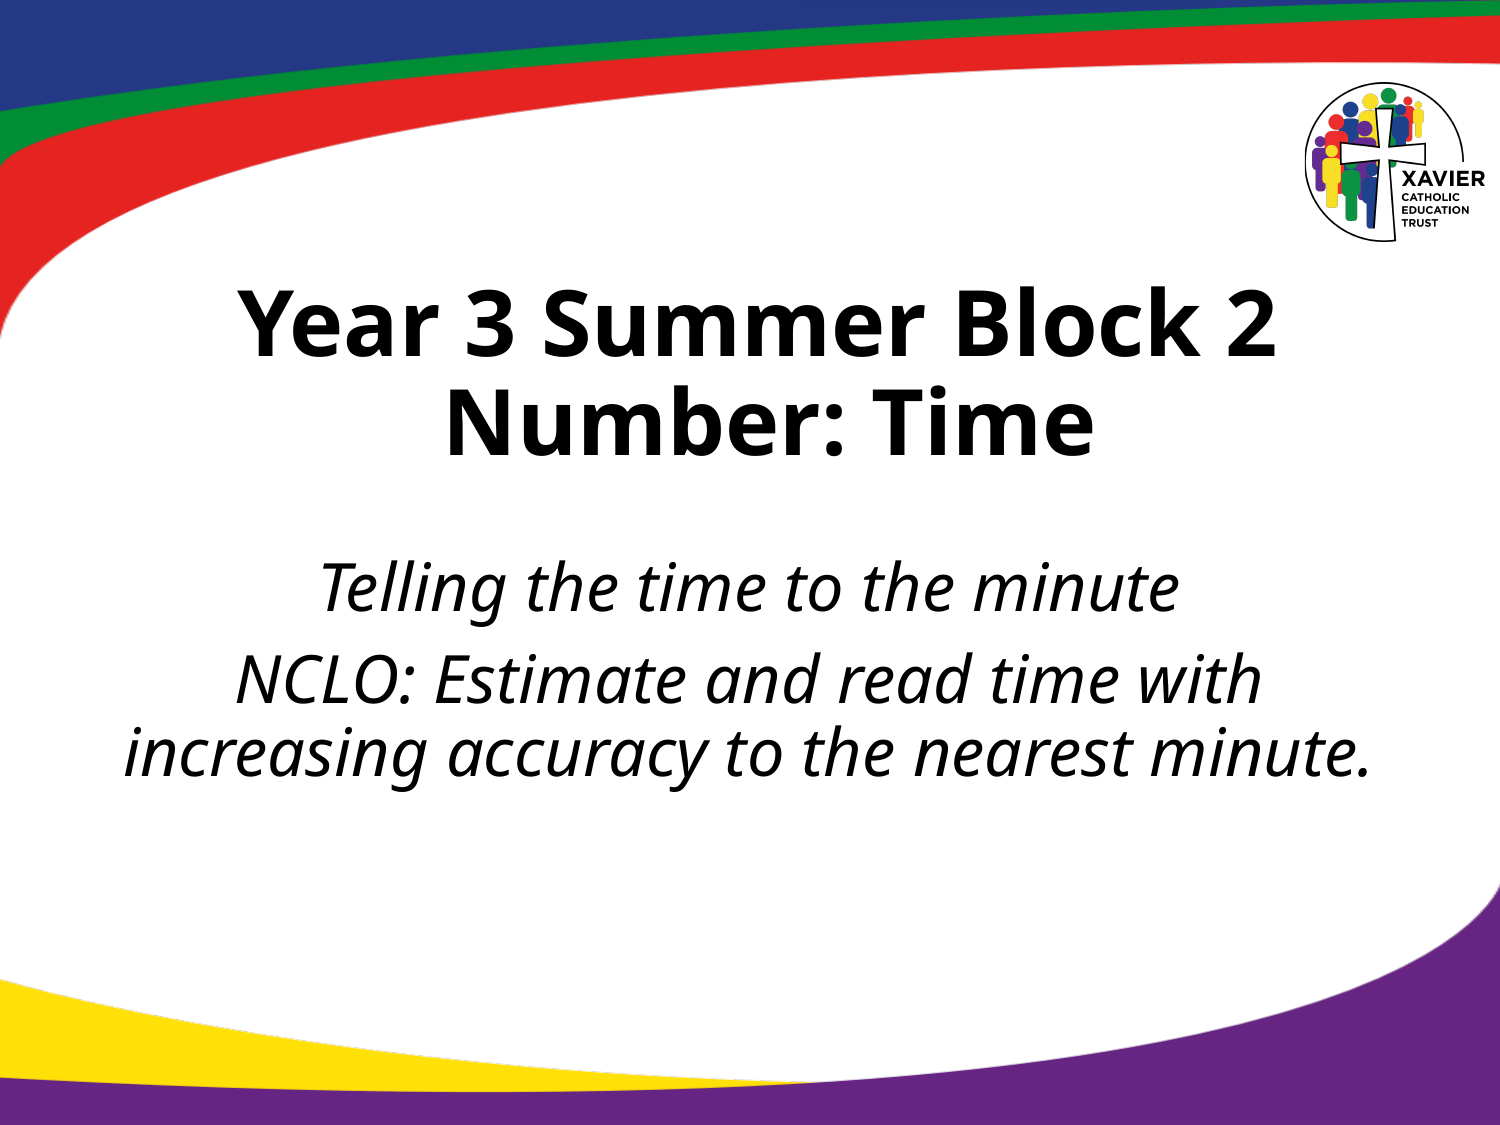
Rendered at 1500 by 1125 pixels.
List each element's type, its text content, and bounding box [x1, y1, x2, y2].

list Telling the time to the minute NCLO: Estimate and read time with increasing accuracy to the nearest minute. [103, 545, 1397, 976]
title Year 3 Summer Block 2 Number: Time [103, 267, 1437, 486]
